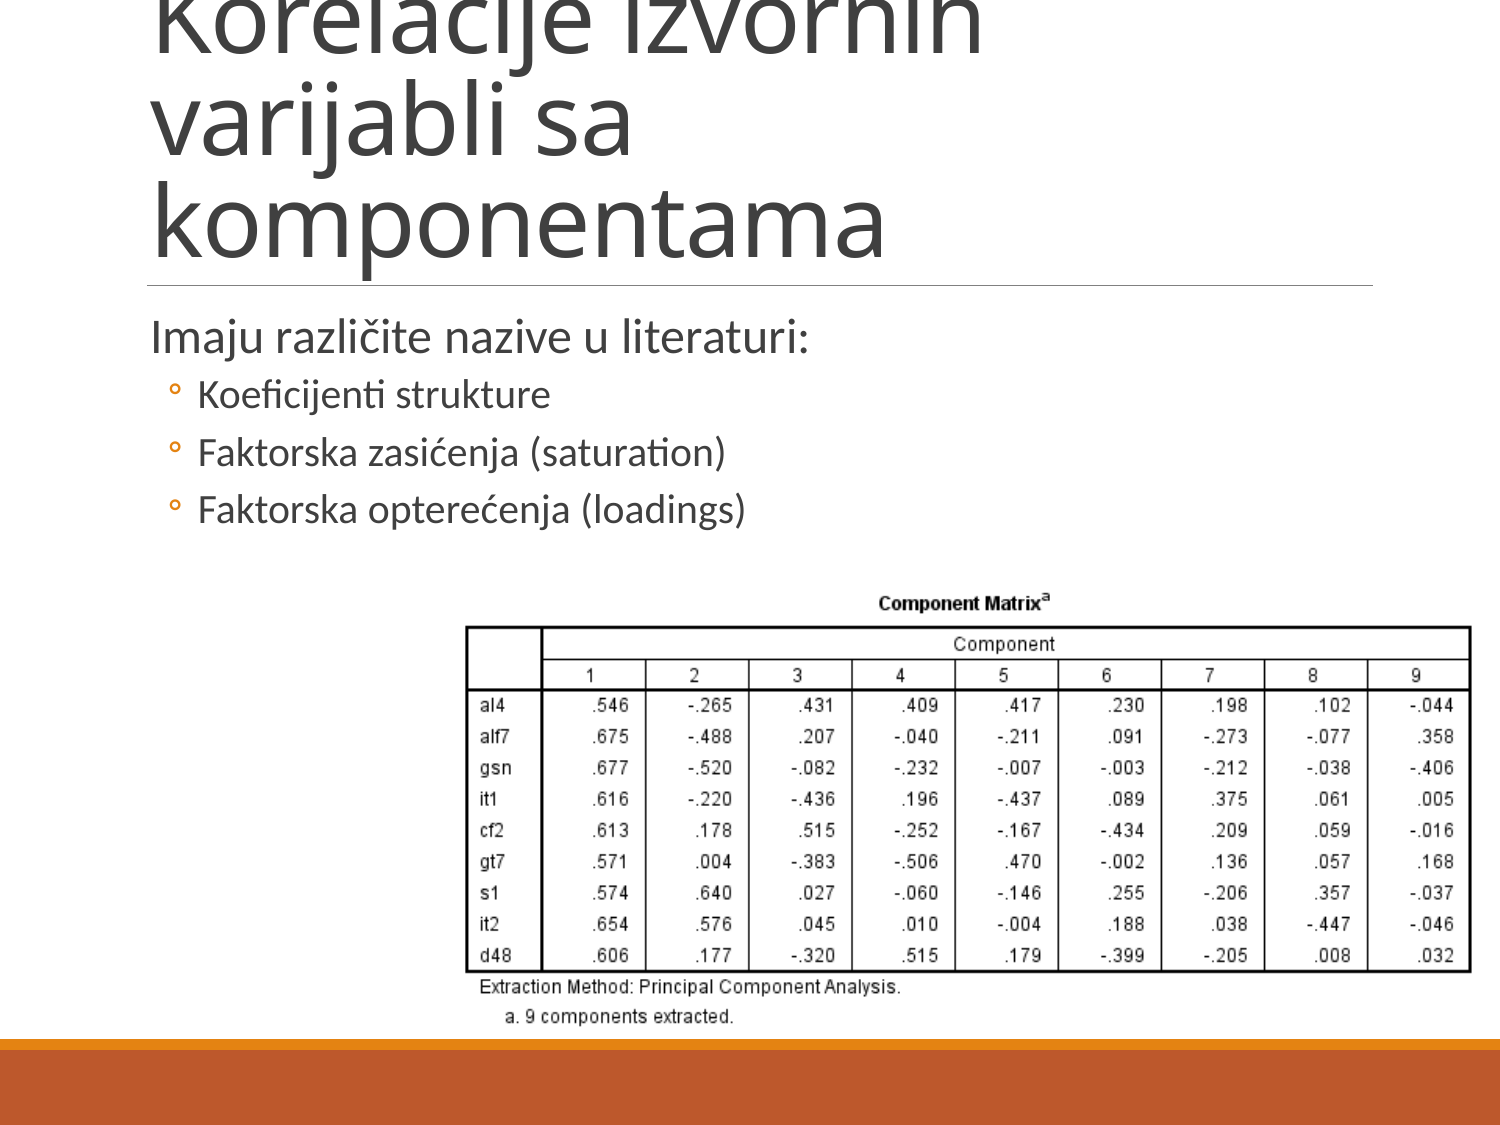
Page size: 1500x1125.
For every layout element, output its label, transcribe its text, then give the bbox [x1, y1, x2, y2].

list Imaju različite nazive u literaturi: Koeficijenti strukture Faktorska zasićenja (saturation) Faktorska opterećenja (loadings) [135, 302, 1373, 963]
picture [438, 586, 1500, 1040]
title Korelacije izvornih varijabli sa komponentama [135, 47, 1373, 285]
